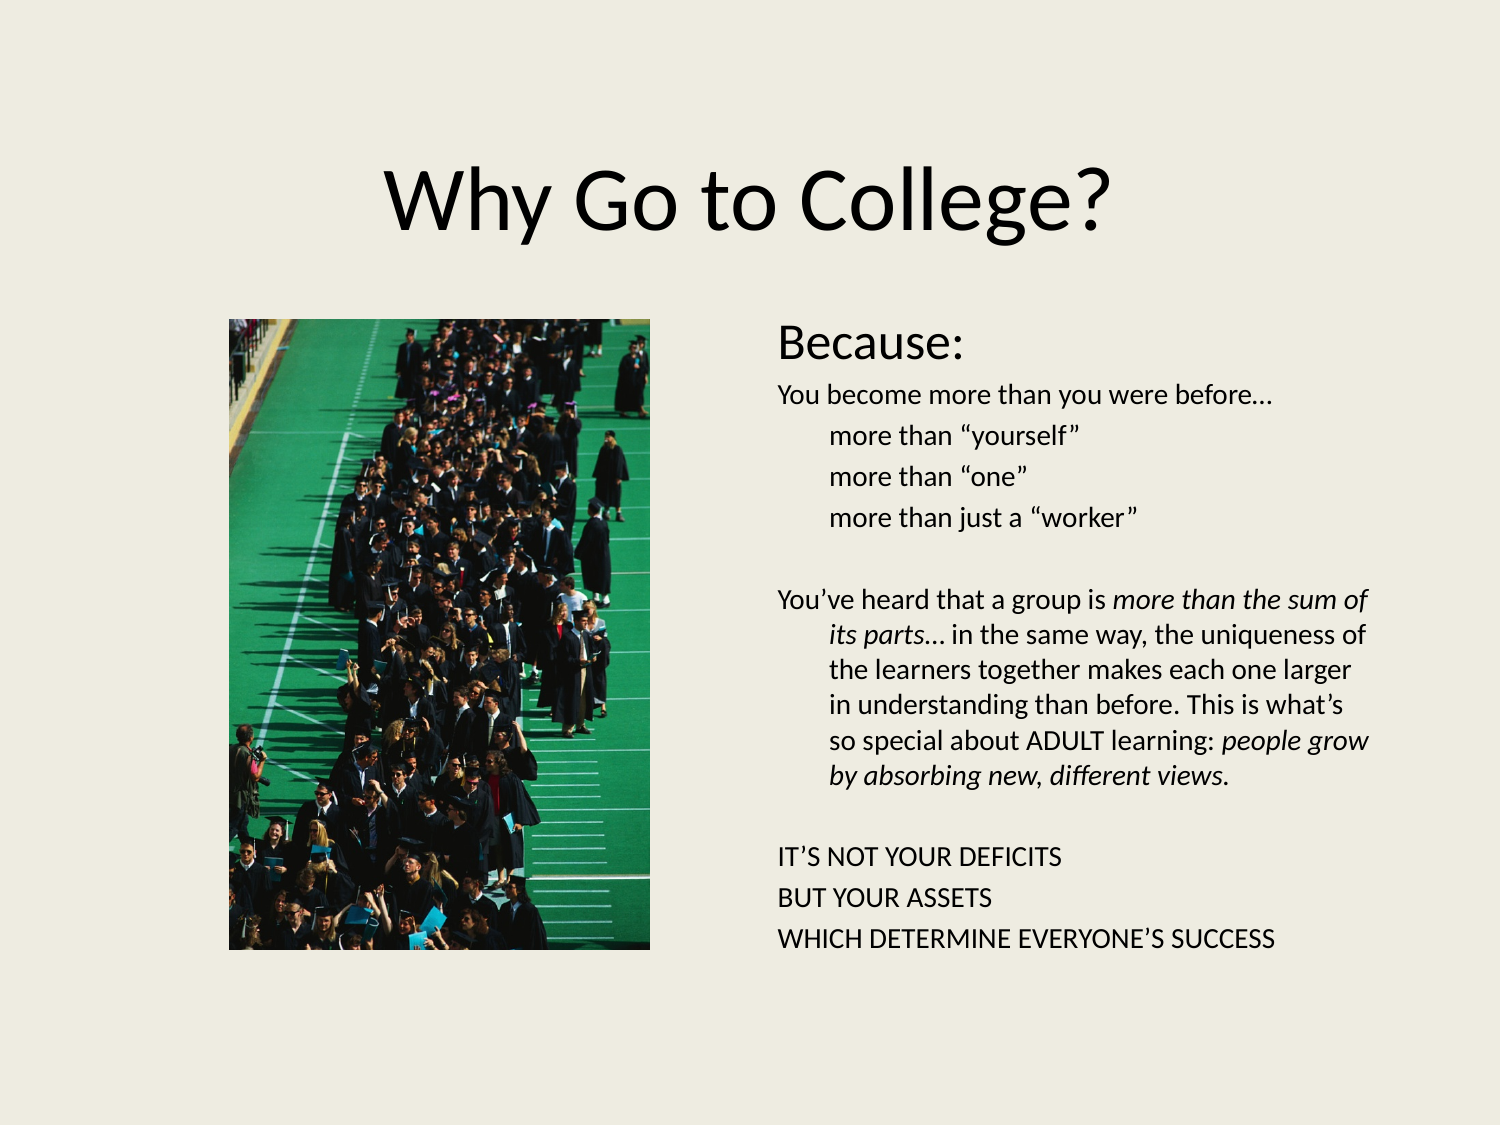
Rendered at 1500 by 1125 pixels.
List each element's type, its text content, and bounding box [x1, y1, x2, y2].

title Why Go to College? [112, 99, 1388, 288]
list Because: You become more than you were before… more than “yourself” more than “one” more than just a “worker” You’ve heard that a group is more than the sum of its parts… in the same way, the uniqueness of the learners together makes each one larger in understanding than before. This is what’s so special about ADULT learning: people grow by absorbing new, different views. IT’S NOT YOUR DEFICITS BUT YOUR ASSETS WHICH DETERMINE EVERYONE’S SUCCESS [762, 299, 1388, 975]
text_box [228, 318, 651, 951]
